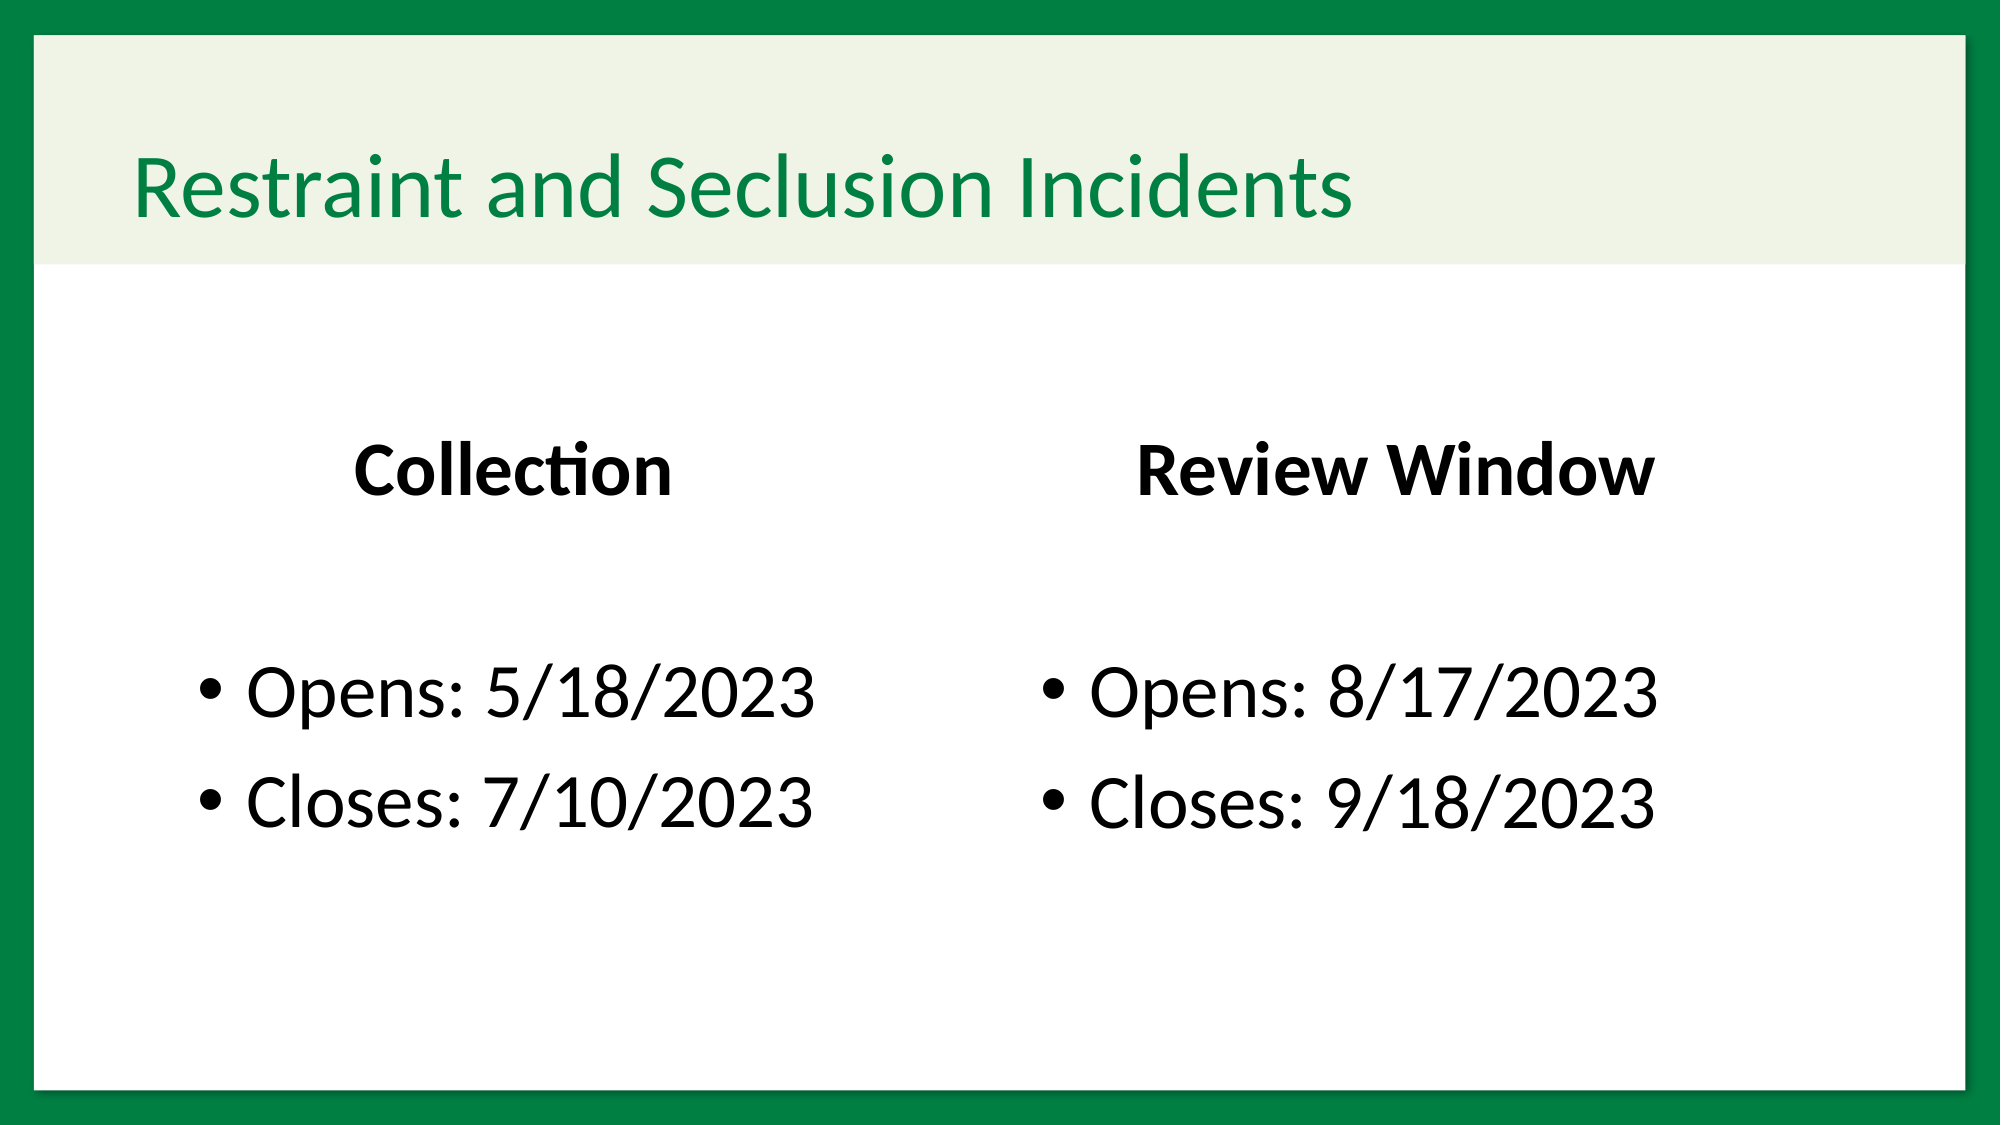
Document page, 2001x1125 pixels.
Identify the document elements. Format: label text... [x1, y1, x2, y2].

list Review Window Opens: 8/17/2023 Closes: 9/18/2023 [1025, 301, 1768, 975]
title Restraint and Seclusion Incidents [112, 108, 1879, 253]
list Collection Opens: 5/18/2023 Closes: 7/10/2023 [183, 301, 847, 976]
